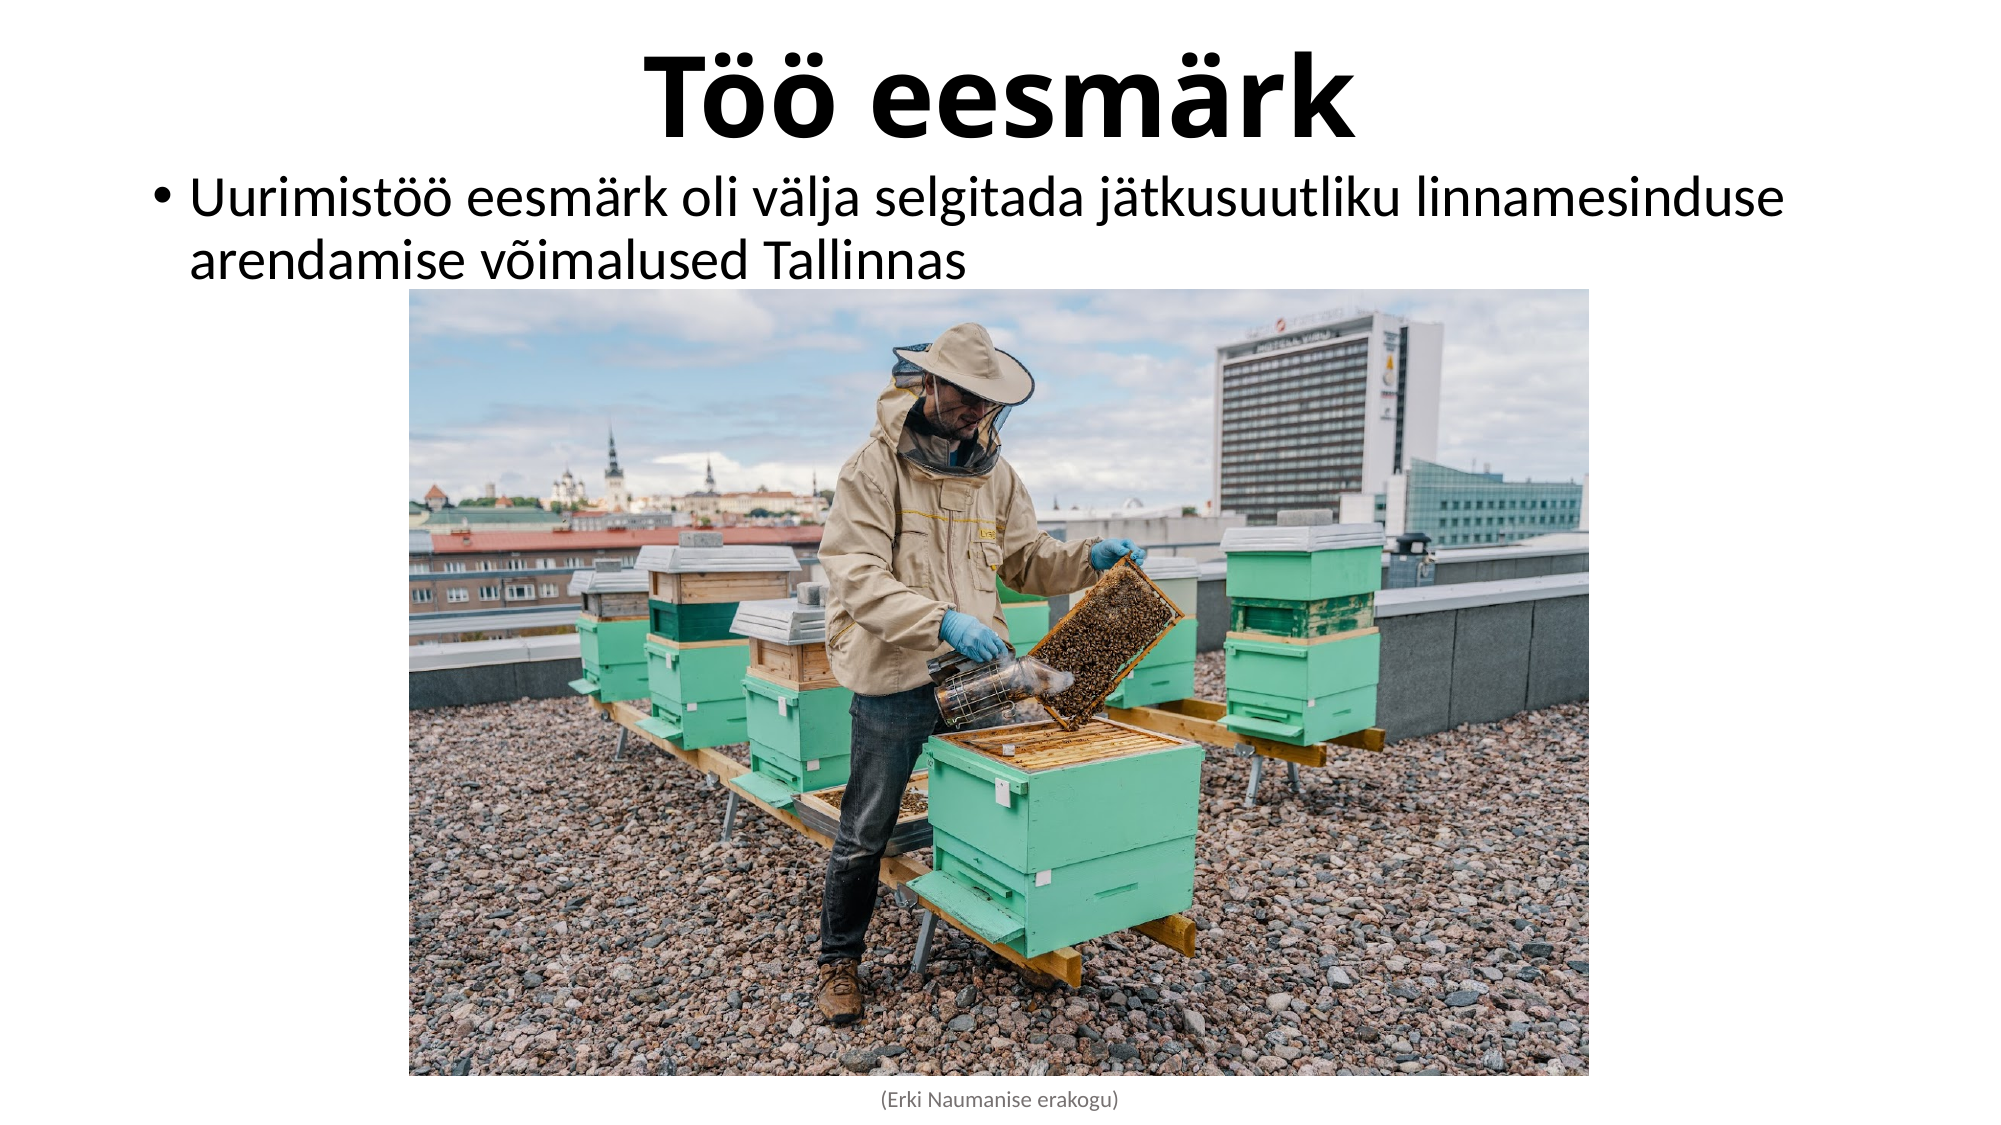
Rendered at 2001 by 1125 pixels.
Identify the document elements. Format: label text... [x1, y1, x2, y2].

list Uurimistöö eesmärk oli välja selgitada jätkusuutliku linnamesinduse arendamise võimalused Tallinnas (Erki Naumanise erakogu) [137, 158, 1863, 1125]
title Töö eesmärk [137, 12, 1863, 158]
picture [409, 289, 1589, 1076]
